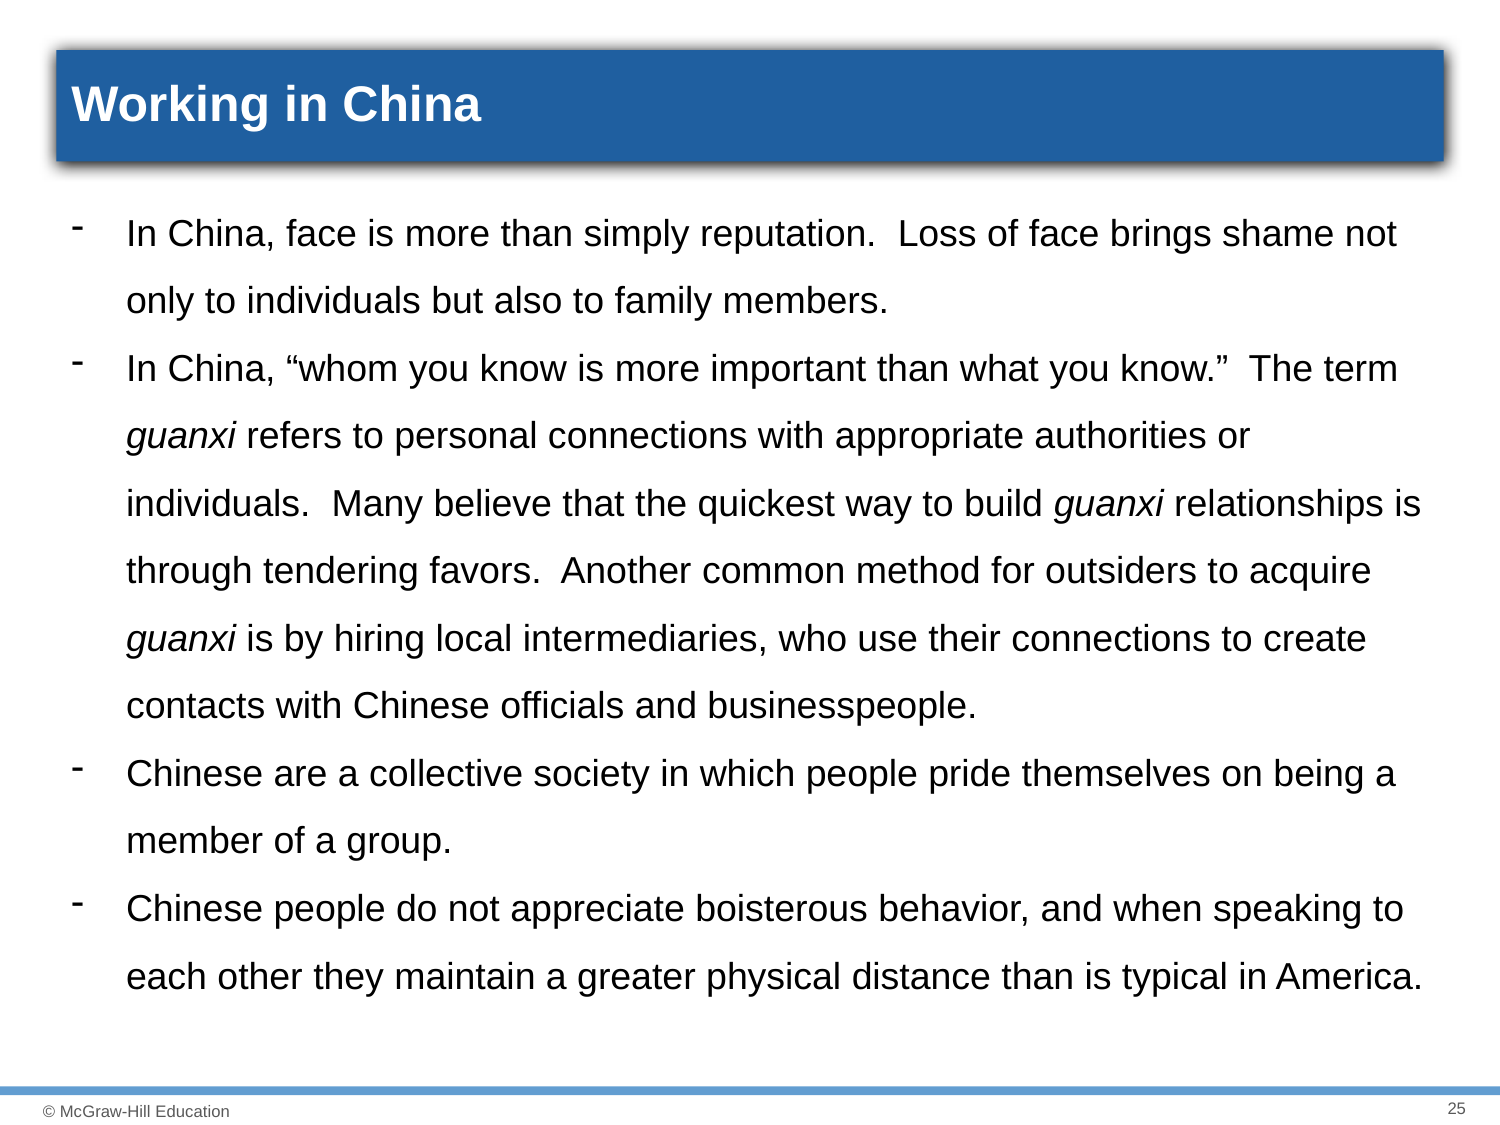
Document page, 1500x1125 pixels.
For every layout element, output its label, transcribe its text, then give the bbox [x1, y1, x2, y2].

title Working in China [56, 50, 1444, 162]
slide_number 25 [1415, 1094, 1474, 1122]
list In China, face is more than simply reputation. Loss of face brings shame not only to individuals but also to family members. In China, “whom you know is more important than what you know.” The term guanxi refers to personal connections with appropriate authorities or individuals. Many believe that the quickest way to build guanxi relationships is through tendering favors. Another common method for outsiders to acquire guanxi is by hiring local intermediaries, who use their connections to create contacts with Chinese officials and businesspeople. Chinese are a collective society in which people pride themselves on being a member of a group. Chinese people do not appreciate boisterous behavior, and when speaking to each other they maintain a greater physical distance than is typical in America. [56, 178, 1444, 1072]
